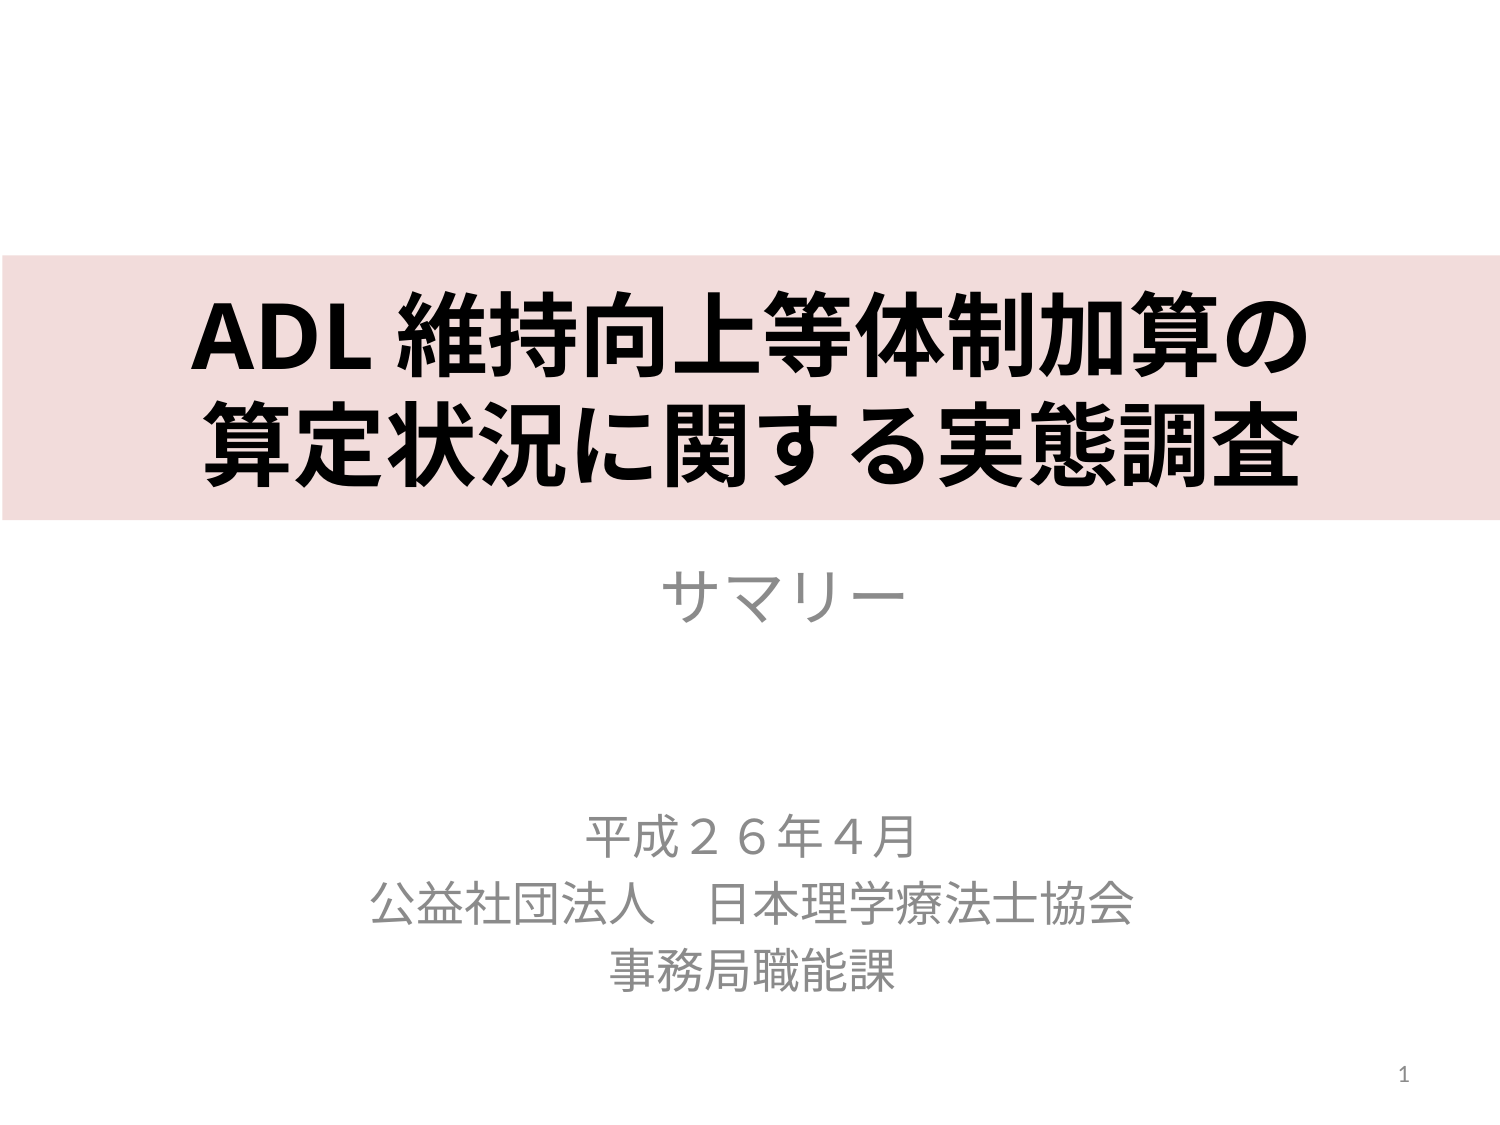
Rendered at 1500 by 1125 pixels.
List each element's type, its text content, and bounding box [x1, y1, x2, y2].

title ADL維持向上等体制加算の 算定状況に関する実態調査 [2, 255, 1500, 521]
subtitle 平成２６年４月 公益社団法人 日本理学療法士協会 事務局職能課 [206, 798, 1299, 1008]
text_box サマリー [525, 550, 1045, 642]
slide_number 1 [1074, 1042, 1425, 1103]
